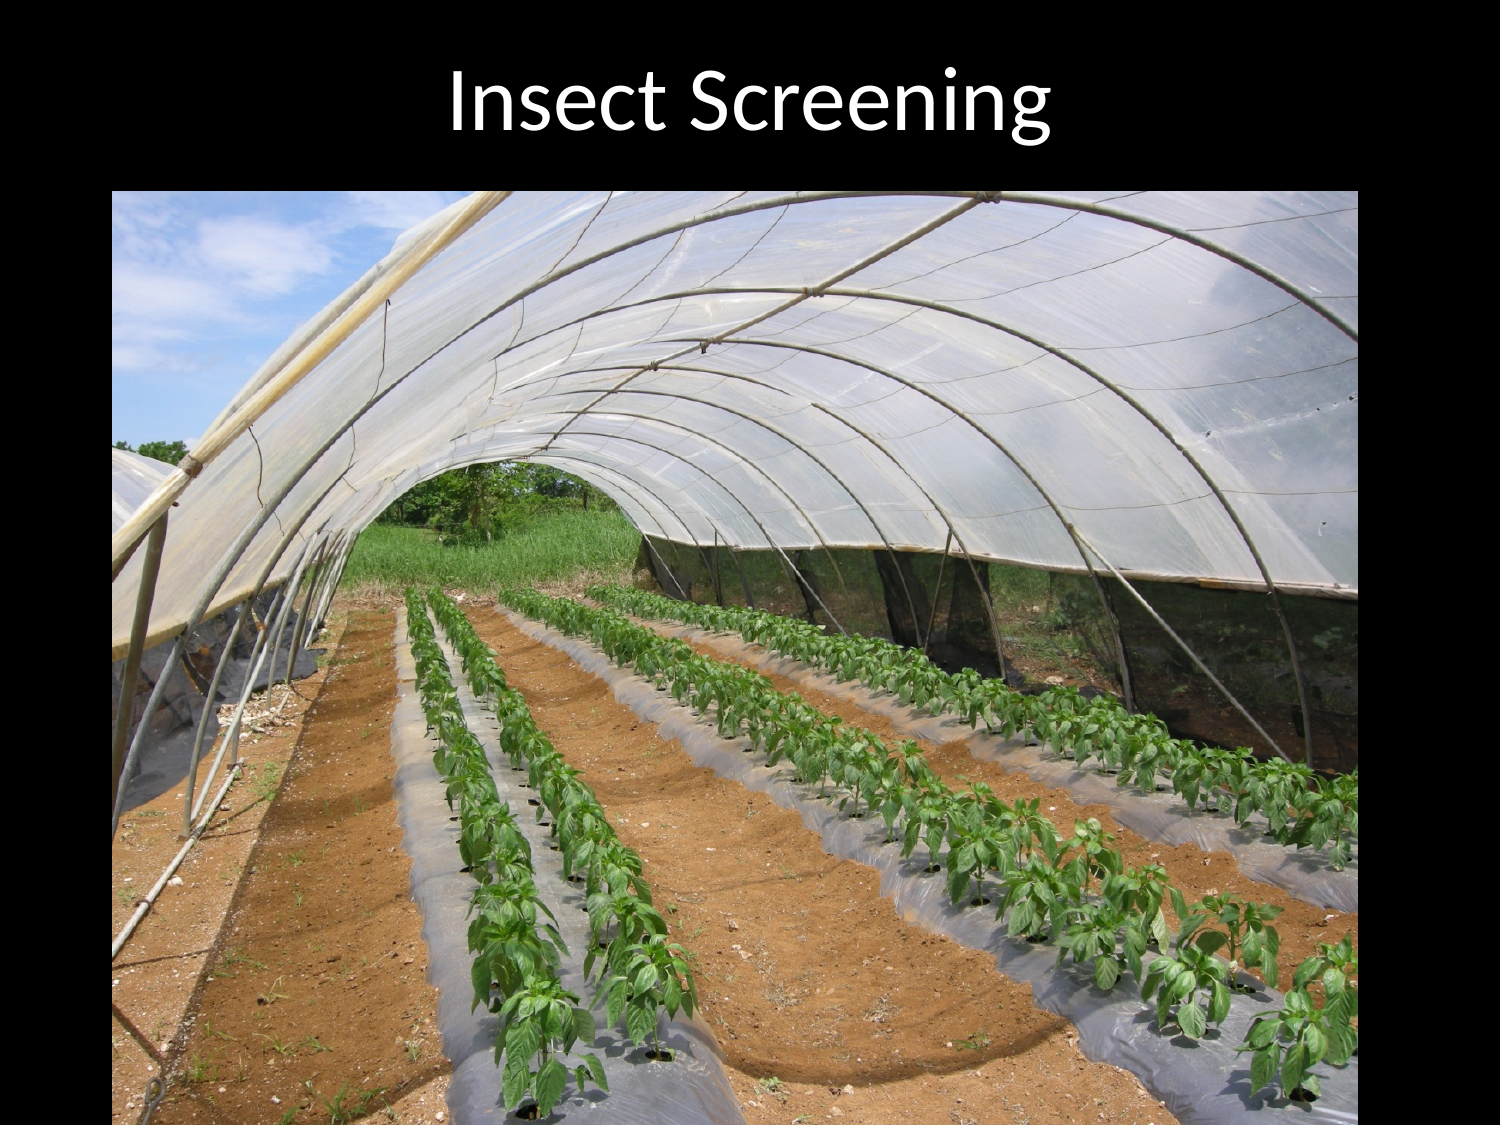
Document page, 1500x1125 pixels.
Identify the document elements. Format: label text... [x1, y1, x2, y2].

title Insect Screening [75, 0, 1425, 188]
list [112, 191, 1358, 1125]
